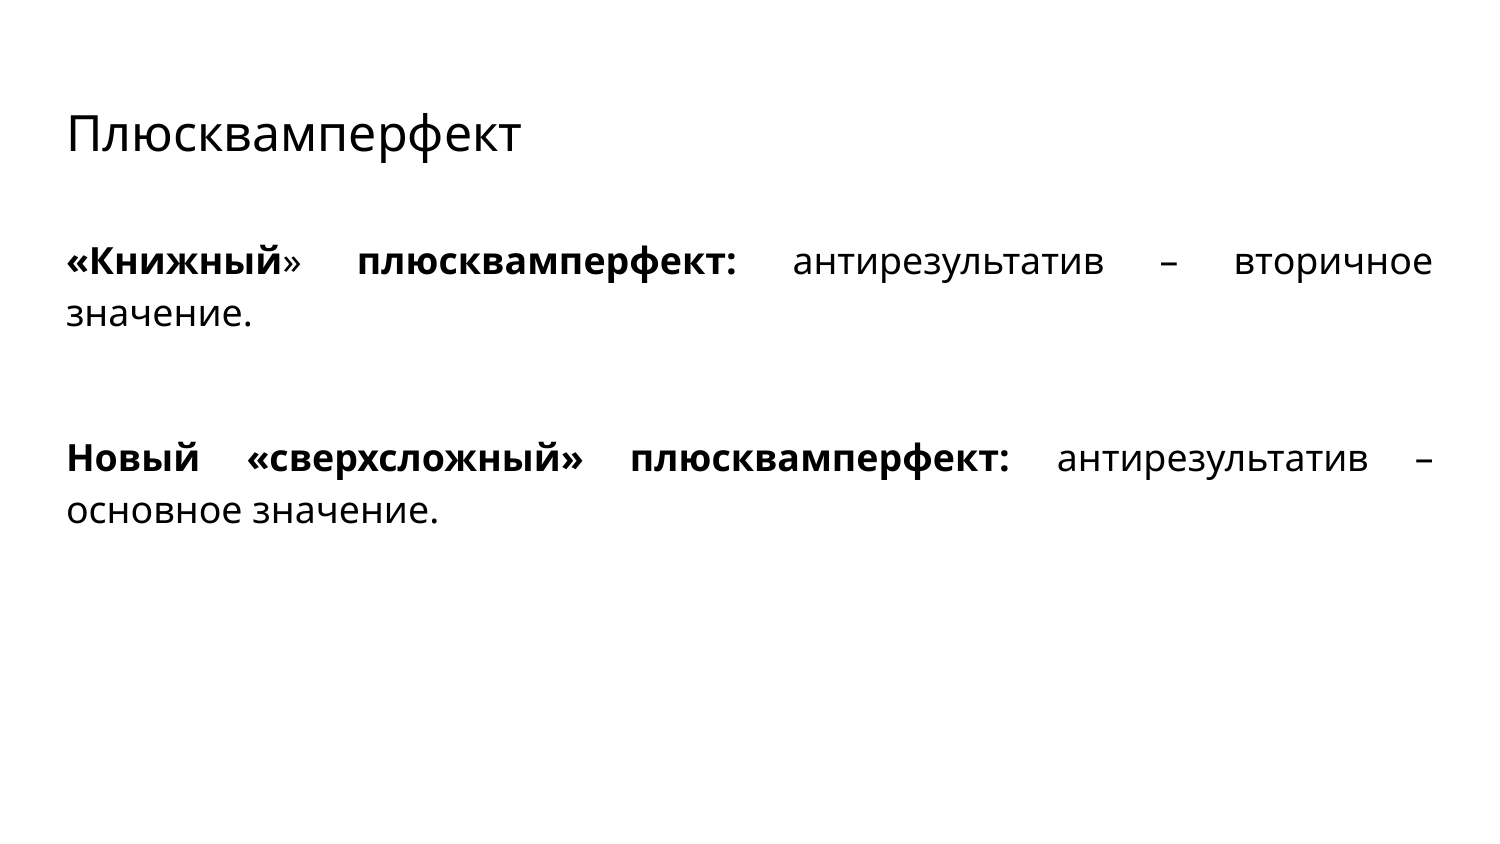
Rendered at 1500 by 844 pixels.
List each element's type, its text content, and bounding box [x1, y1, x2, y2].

title Плюсквамперфект [51, 86, 1449, 181]
list «Книжный» плюсквамперфект: антирезультатив – вторичное значение. Новый «сверхсложный» плюсквамперфект: антирезультатив – основное значение. [51, 215, 1449, 526]
